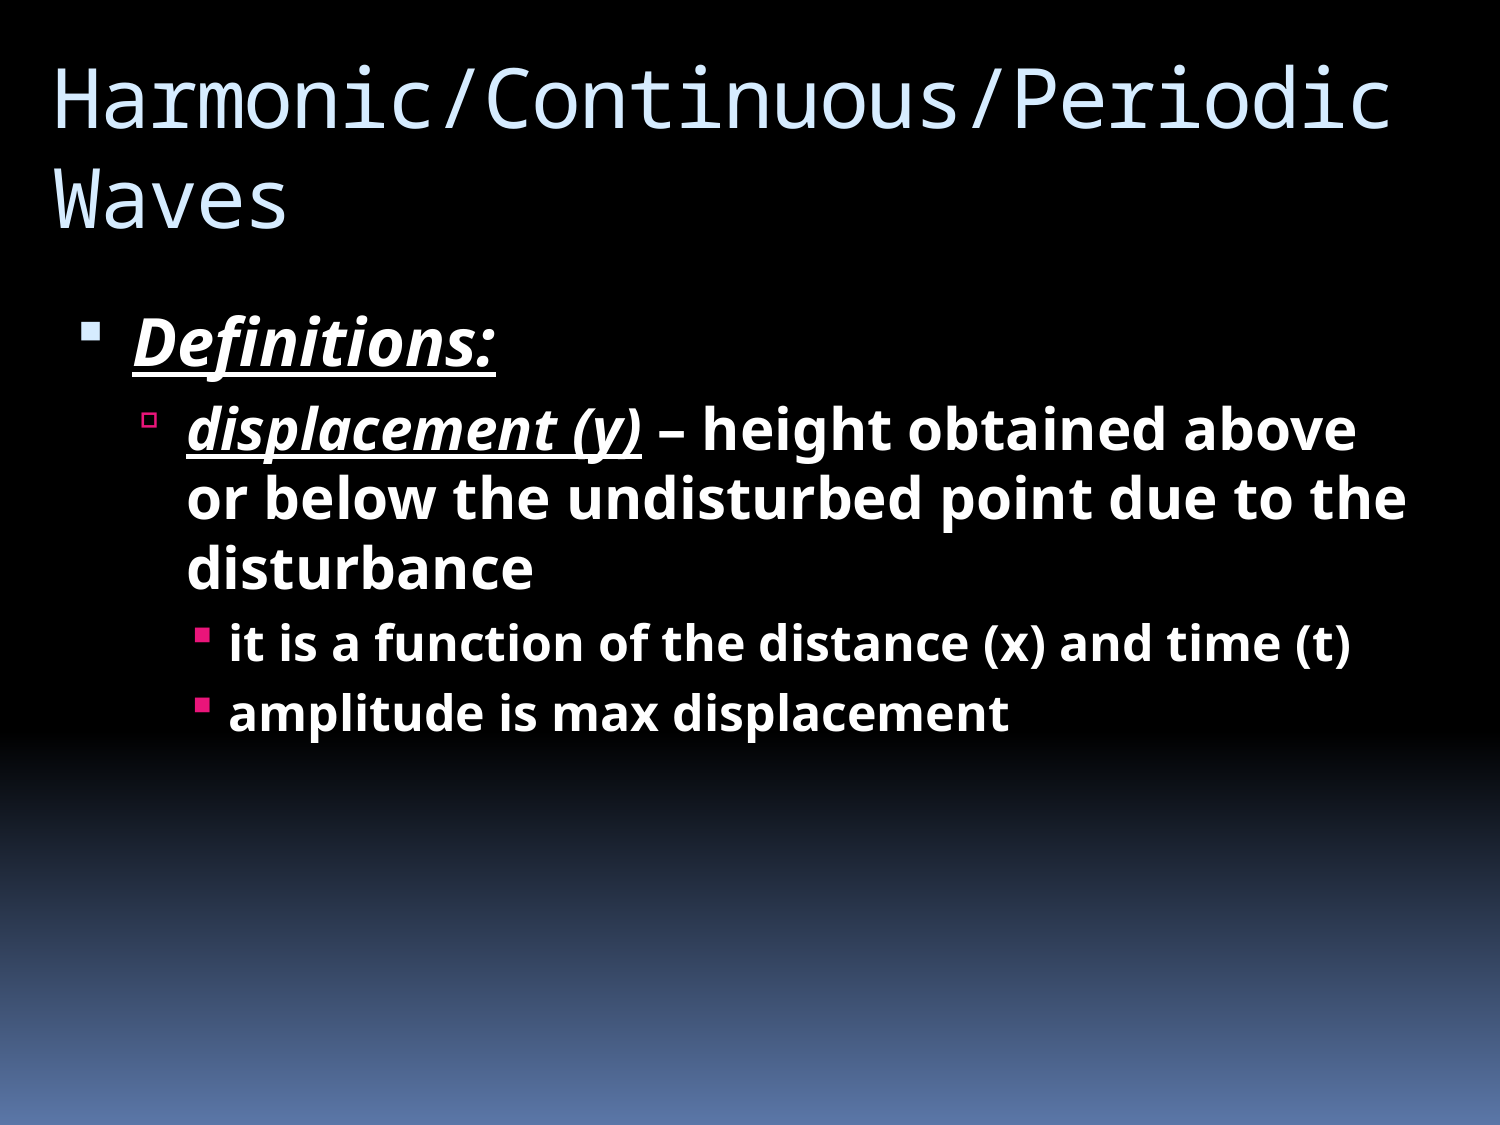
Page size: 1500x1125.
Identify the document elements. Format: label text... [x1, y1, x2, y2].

title Harmonic/Continuous/Periodic Waves [37, 37, 1425, 234]
list Definitions: displacement (y) – height obtained above or below the undisturbed point due to the disturbance it is a function of the distance (x) and time (t) amplitude is max displacement [50, 292, 1425, 1043]
